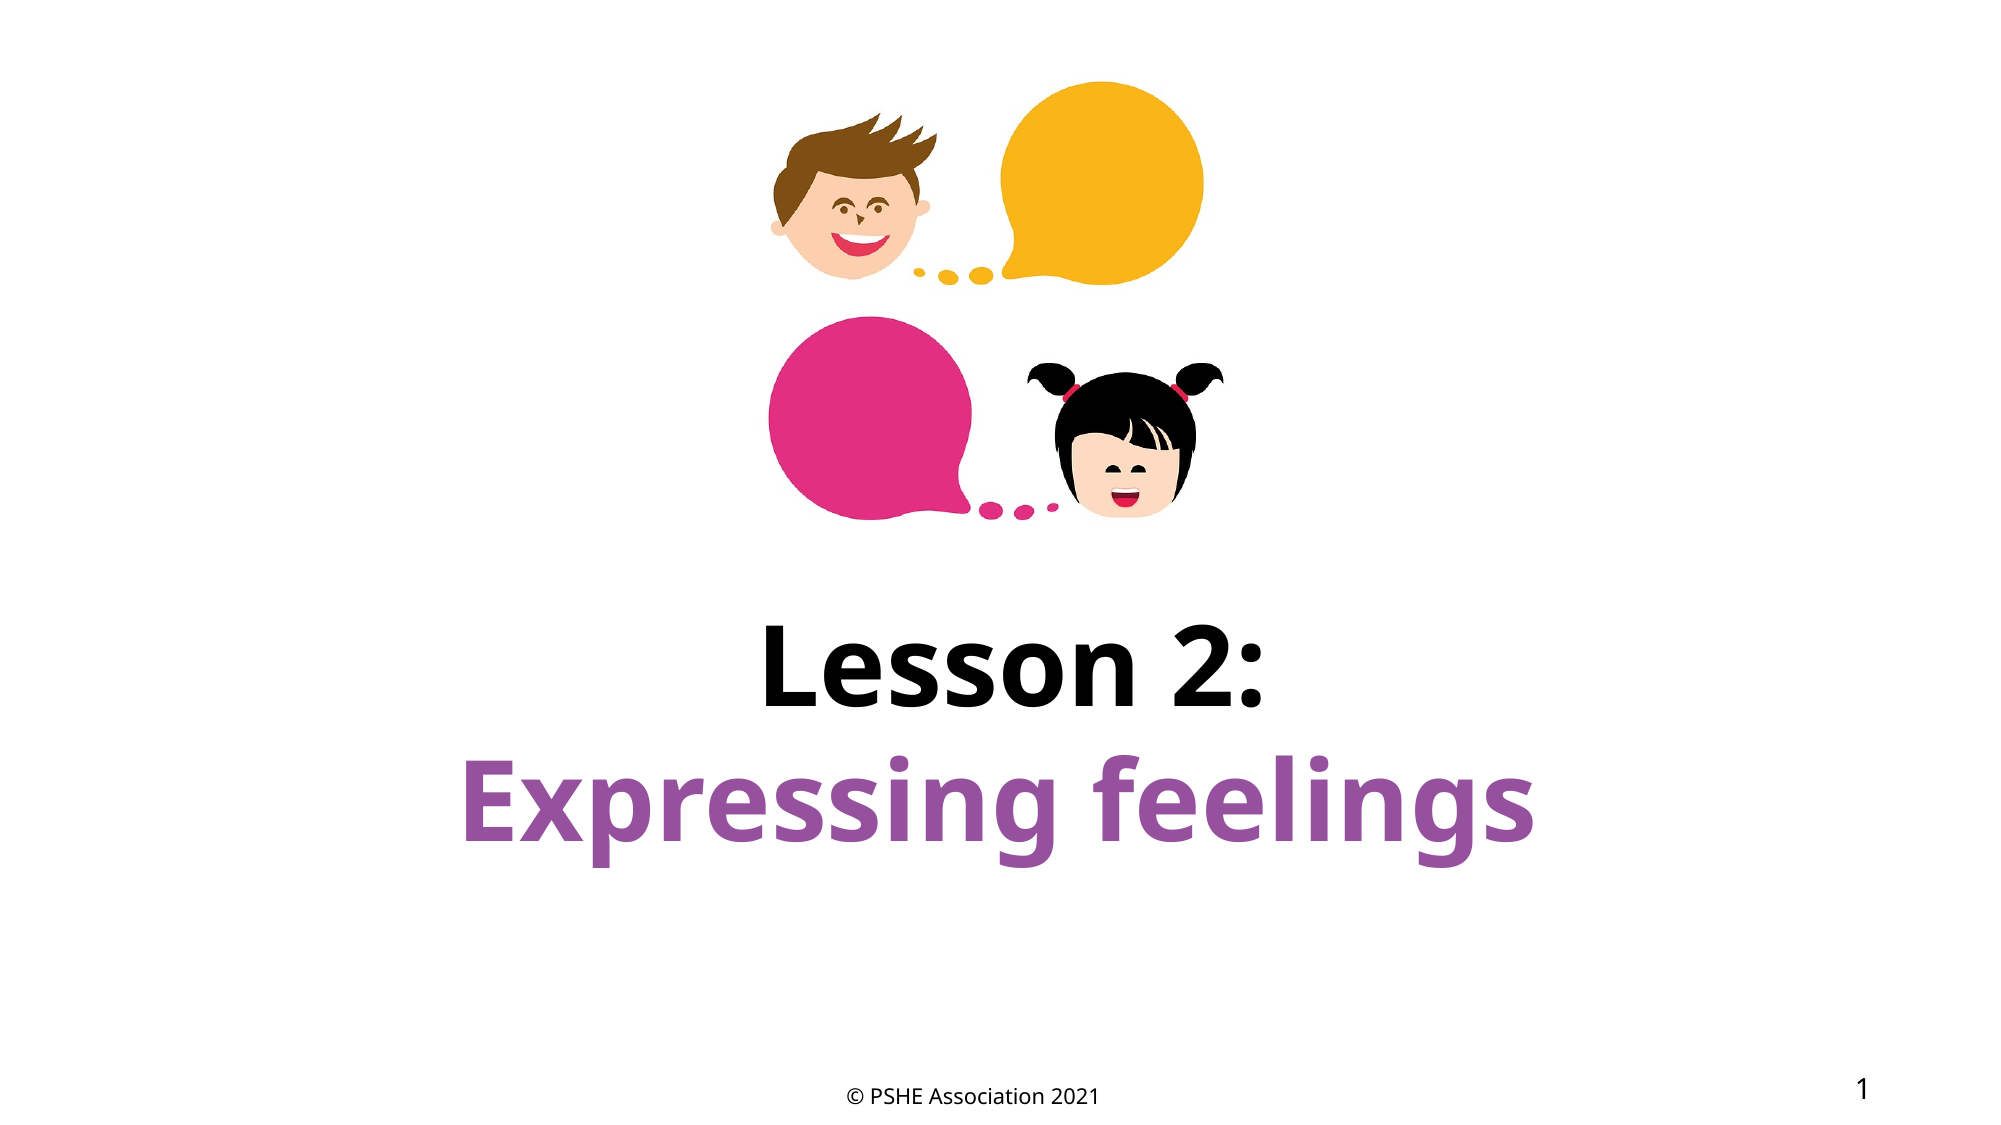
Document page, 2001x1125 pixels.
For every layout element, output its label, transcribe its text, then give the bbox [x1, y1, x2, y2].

picture [734, 50, 1256, 572]
footer © PSHE Association 2021 [0, 1062, 2000, 1123]
text_box Lesson 2: Expressing feelings [183, 586, 1841, 942]
